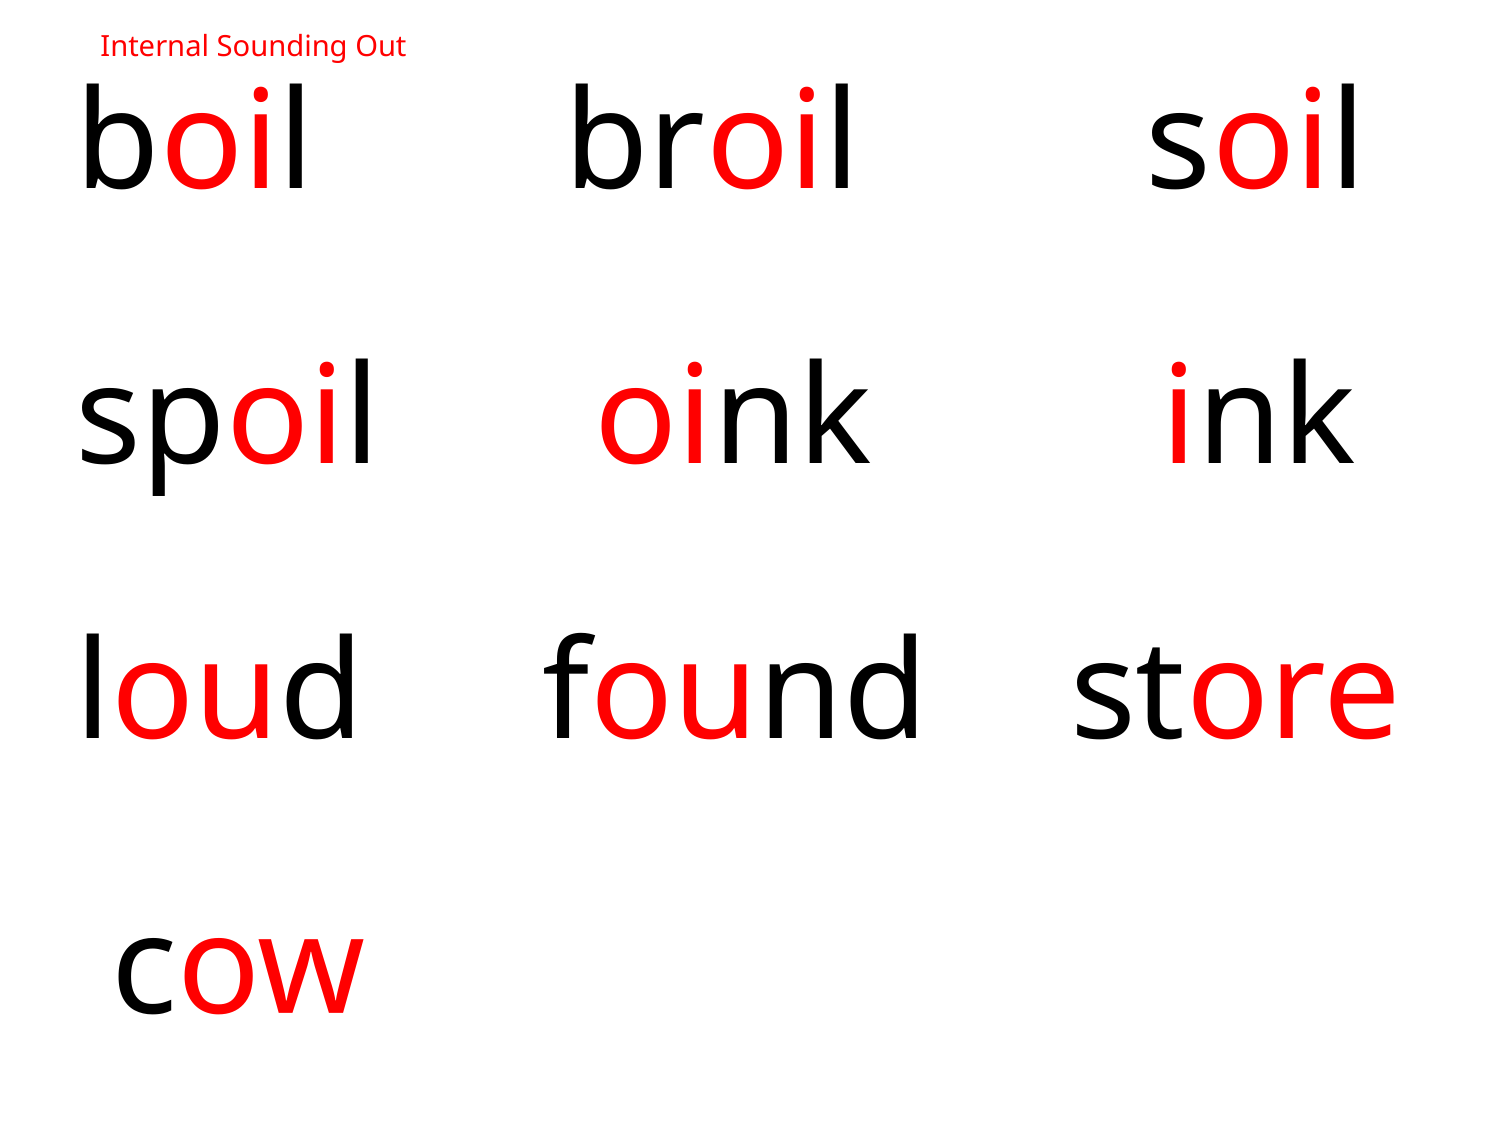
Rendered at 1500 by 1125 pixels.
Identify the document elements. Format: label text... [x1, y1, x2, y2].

text_box boil broil soil spoil oink ink loud found store cow [25, 43, 1482, 1048]
text_box Internal Sounding Out [85, 20, 562, 70]
